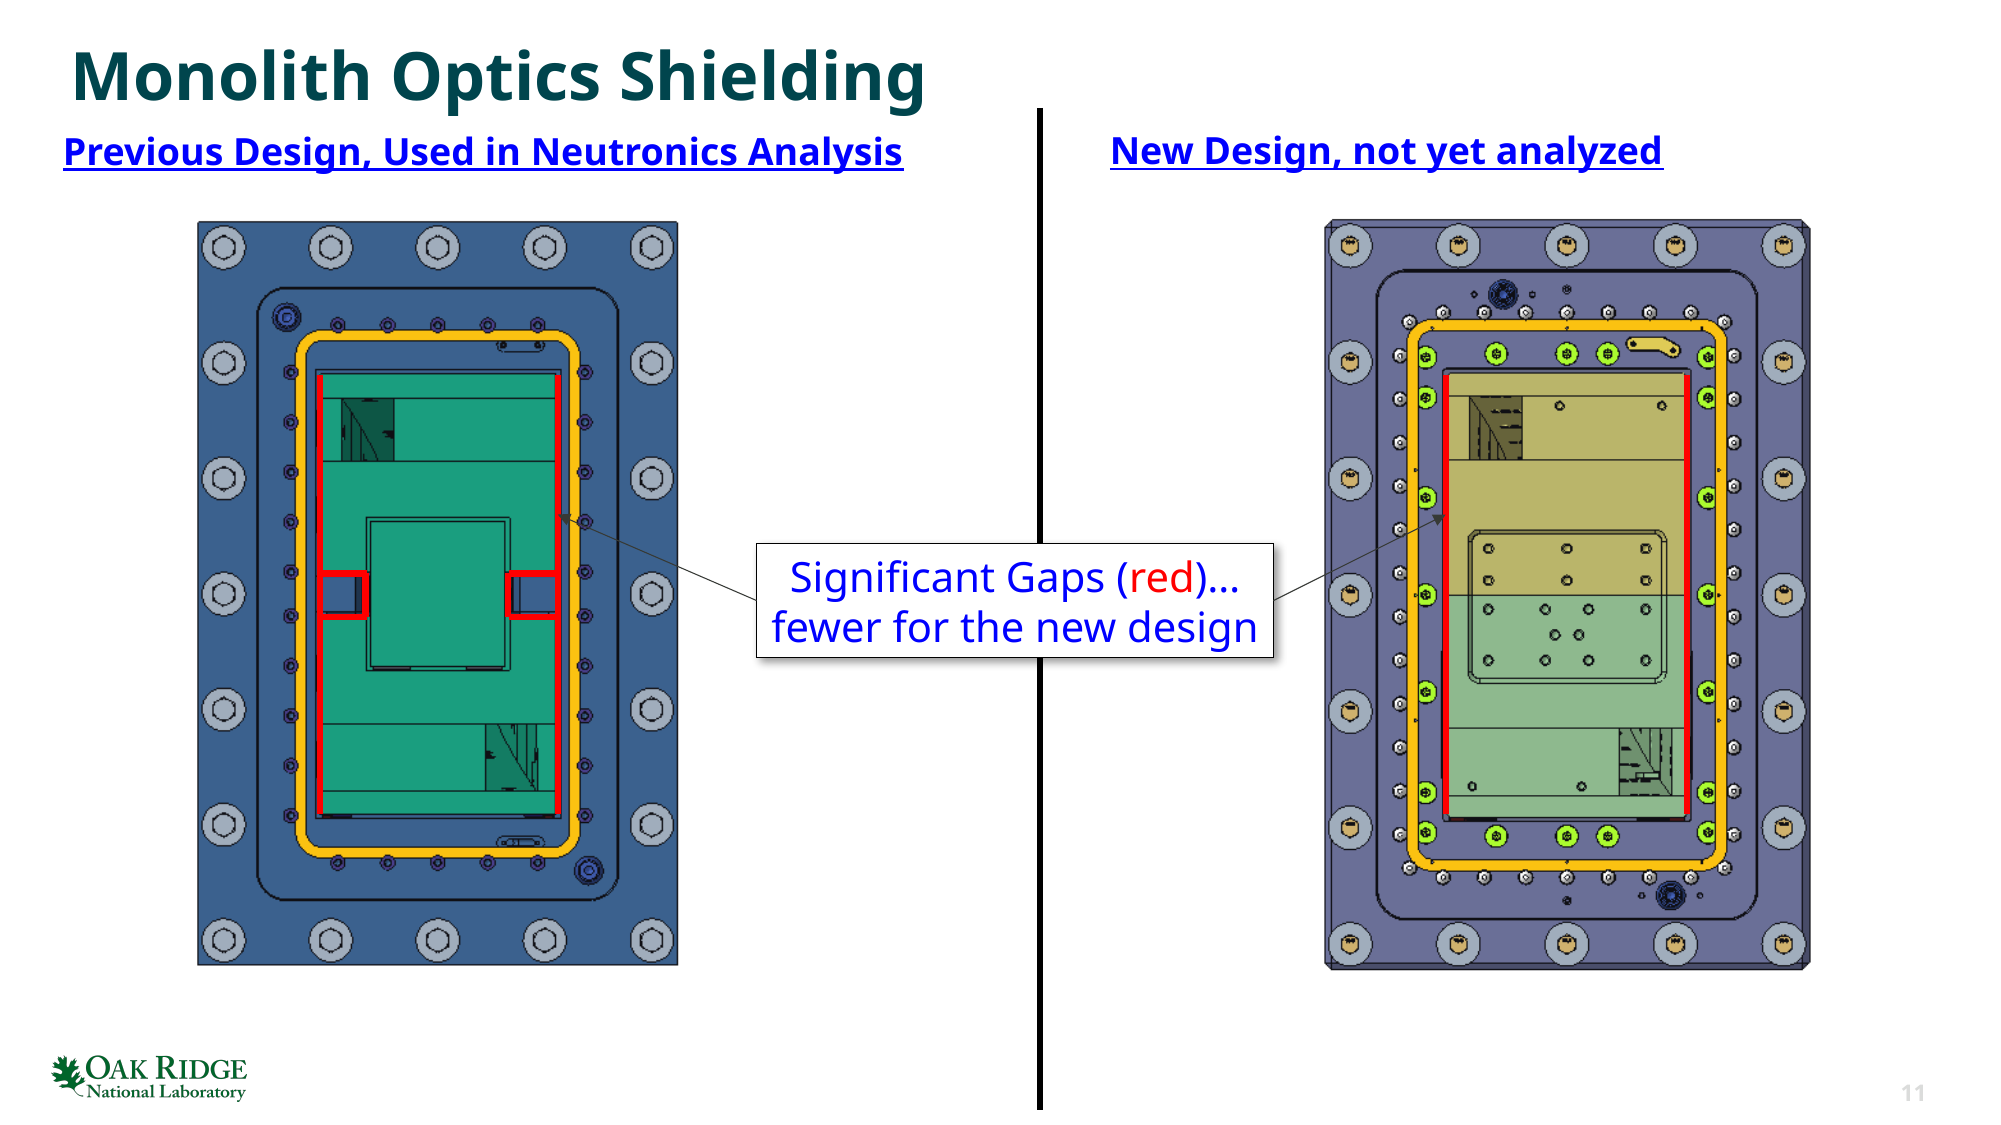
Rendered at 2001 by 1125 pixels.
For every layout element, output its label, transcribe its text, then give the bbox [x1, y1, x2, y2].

text_box Significant Gaps (red)… fewer for the new design [1040, 543, 1274, 658]
text_box Previous Design, Used in Neutronics Analysis [48, 120, 919, 181]
picture [51, 1055, 247, 1102]
text_box Significant Gaps (red)… fewer for the new design [756, 543, 1039, 658]
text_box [557, 514, 770, 602]
text_box New Design, not yet analyzed [1095, 119, 1679, 180]
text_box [1260, 514, 1446, 602]
text_box Monolith Optics Shielding [70, 42, 1946, 120]
picture [181, 209, 692, 978]
picture [1313, 209, 1821, 978]
